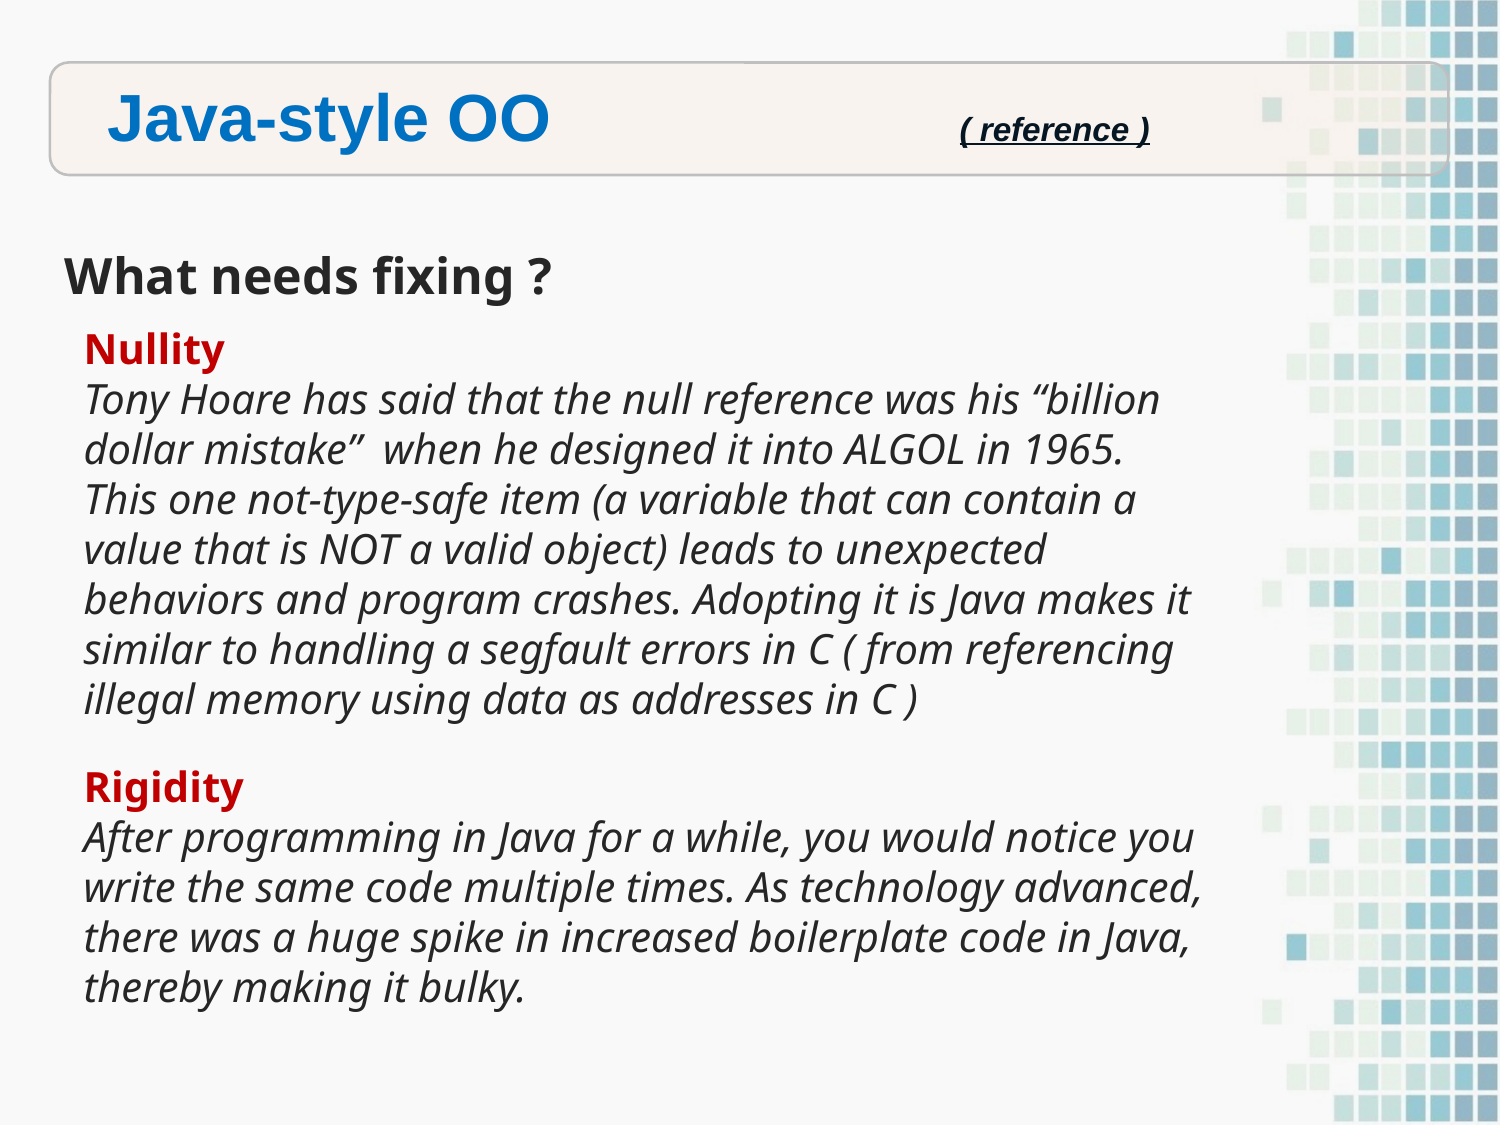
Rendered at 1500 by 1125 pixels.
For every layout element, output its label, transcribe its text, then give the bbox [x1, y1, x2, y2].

text_box Rigidity After programming in Java for a while, you would notice you write the same code multiple times. As technology advanced, there was a huge spike in increased boilerplate code in Java, thereby making it bulky. [49, 753, 1238, 1019]
list Java-style OO ( reference ) [75, 67, 1449, 163]
picture [0, 0, 1500, 1125]
text_box [48, 61, 1449, 177]
text_box What needs fixing ? [49, 237, 1238, 313]
text_box Nullity Tony Hoare has said that the null reference was his “billion dollar mistake” when he designed it into ALGOL in 1965. This one not-type-safe item (a variable that can contain a value that is NOT a valid object) leads to unexpected behaviors and program crashes. Adopting it is Java makes it similar to handling a segfault errors in C ( from referencing illegal memory using data as addresses in C ) [49, 315, 1238, 731]
